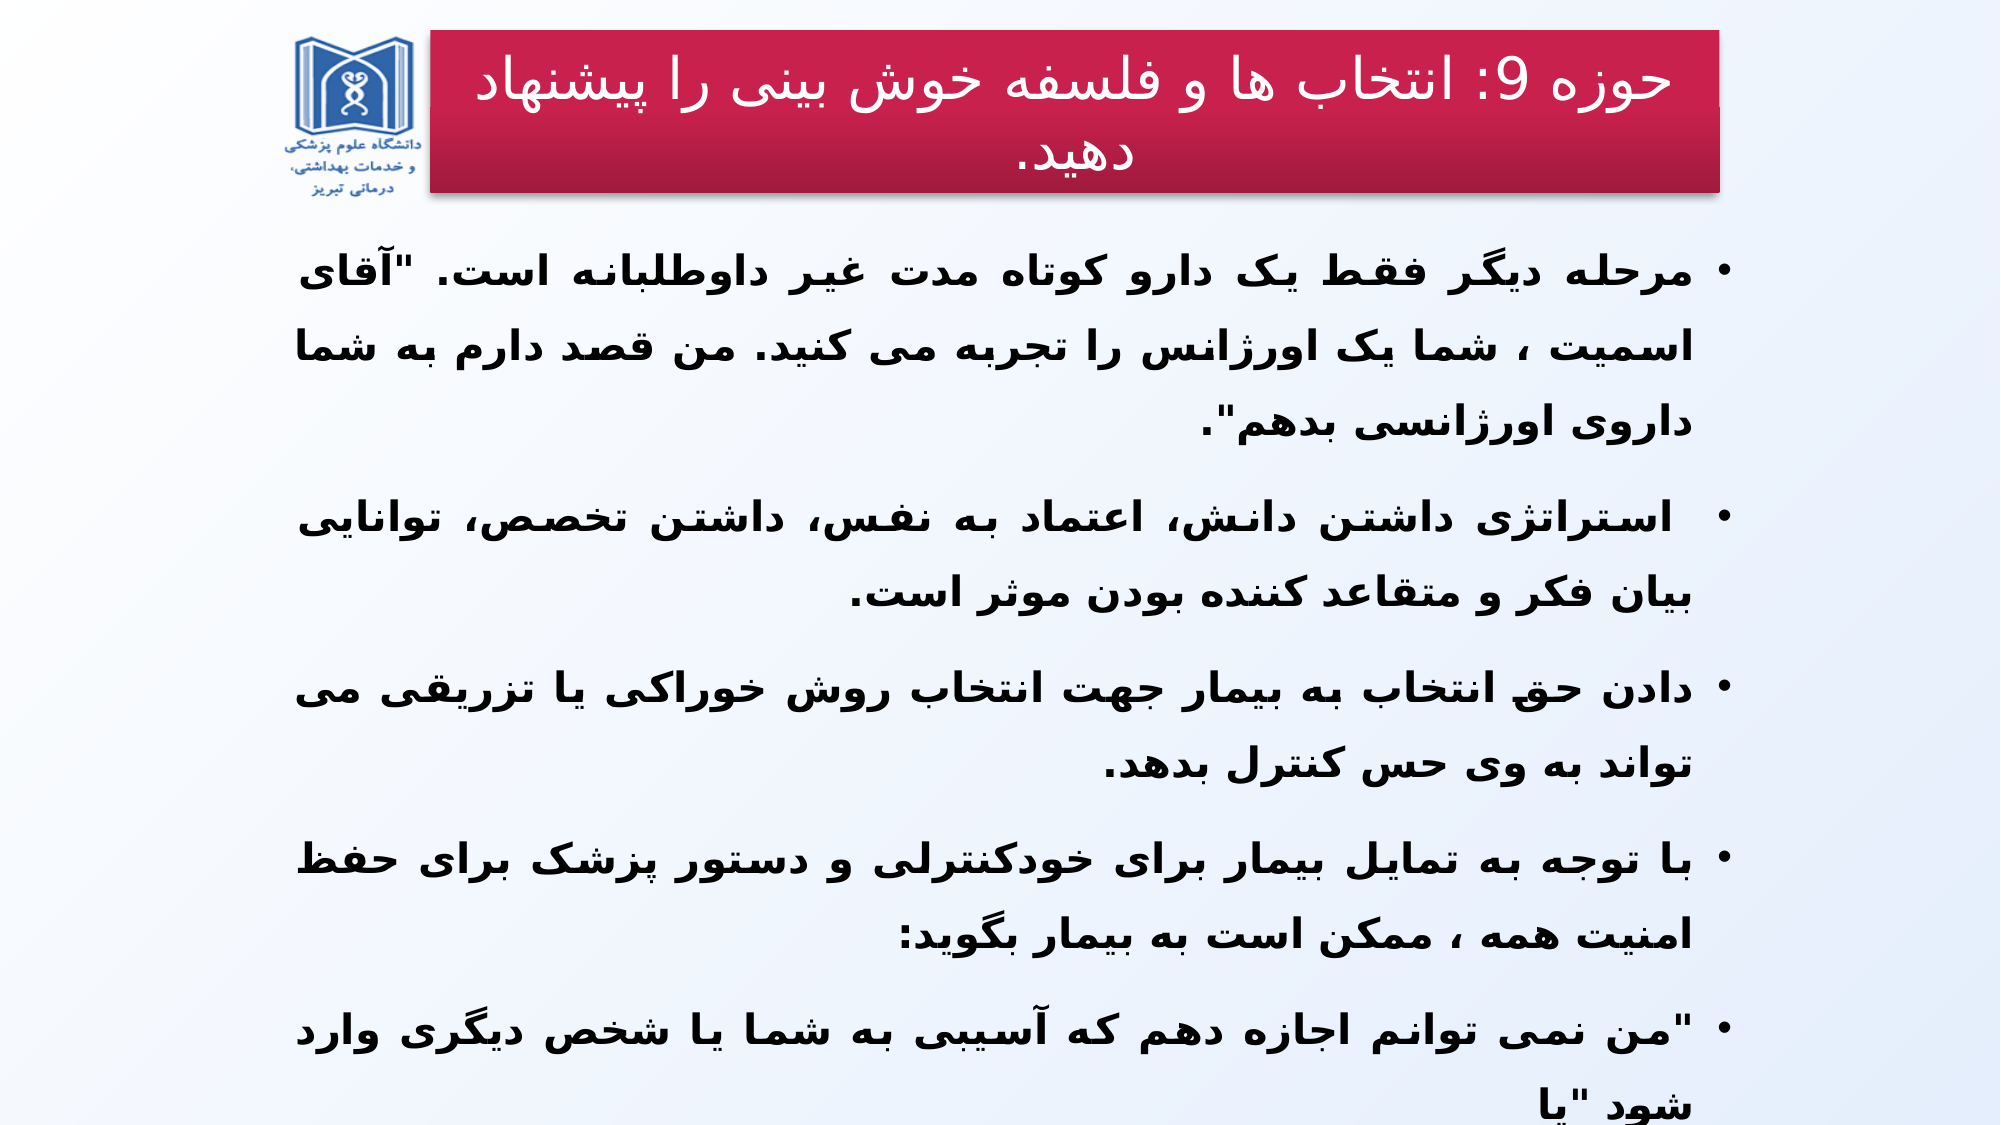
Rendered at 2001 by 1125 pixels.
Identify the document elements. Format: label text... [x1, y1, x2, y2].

text_box حوزه 9: انتخاب ها و فلسفه خوش بینی را پیشنهاد دهید. [429, 29, 1720, 193]
picture [277, 30, 431, 212]
list مرحله دیگر فقط یک دارو کوتاه مدت غیر داوطلبانه است. "آقای اسمیت ، شما یک اورژانس را تجربه می کنید. من قصد دارم به شما داروی اورژانسی بدهم". استراتژی داشتن دانش، اعتماد به نفس، داشتن تخصص، توانایی بیان فکر و متقاعد کننده بودن موثر است. دادن حق انتخاب به بیمار جهت انتخاب روش خوراکی یا تزریقی می تواند به وی حس کنترل بدهد. با توجه به تمایل بیمار برای خودکنترلی و دستور پزشک برای حفظ امنیت همه ، ممکن است به بیمار بگوید: "من نمی توانم اجازه دهم که آسیبی به شما یا شخص دیگری وارد شود "یا " من باید از شما محافظت کنم تا به دیگران صدمه نزنید، بنابراین می خواهم که برای کمک به کنترل خودتان مقداری دارو مصرف کنید. “ [277, 211, 1747, 932]
